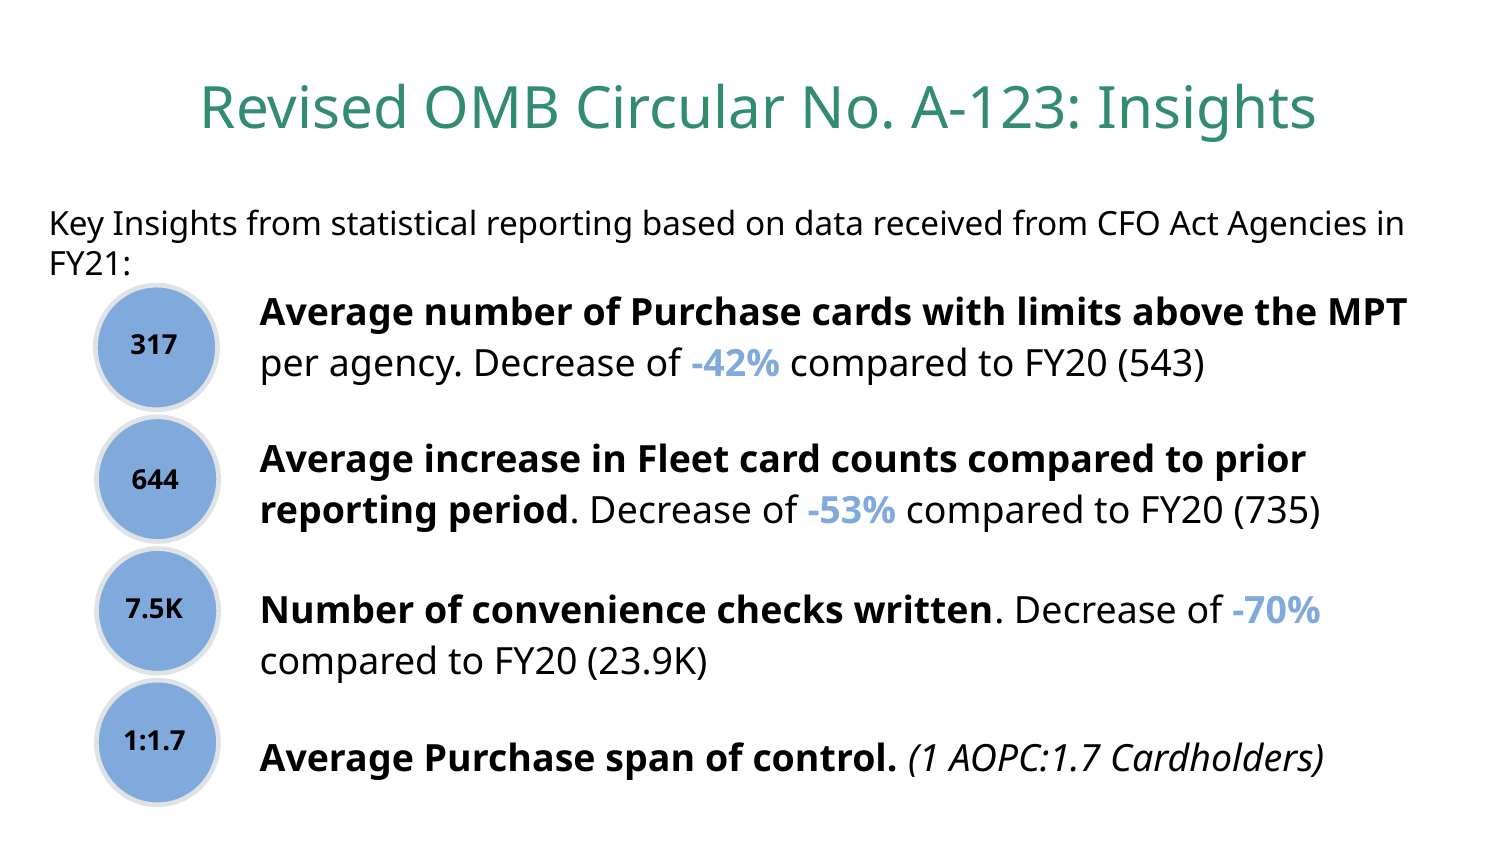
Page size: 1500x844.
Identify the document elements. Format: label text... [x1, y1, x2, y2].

table_cell Average increase in Fleet card counts compared to prior reporting period. Decrease of -53% compared to FY20 (735) [248, 427, 1434, 573]
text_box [95, 284, 225, 410]
table_cell Average Purchase span of control. (1 AOPC:1.7 Cardholders) [248, 695, 1434, 818]
table_header Average number of Purchase cards with limits above the MPT per agency. Decrease of -42% compared to FY20 (543) [248, 280, 1434, 427]
text_box Key Insights from statistical reporting based on data received from CFO Act Agencies in FY21: [33, 194, 1484, 349]
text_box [96, 416, 219, 542]
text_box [96, 679, 223, 806]
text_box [96, 548, 219, 679]
table_cell Number of convenience checks written. Decrease of -70% compared to FY20 (23.9K) [248, 573, 1434, 695]
title Revised OMB Circular No. A-123: Insights [83, 55, 1434, 194]
